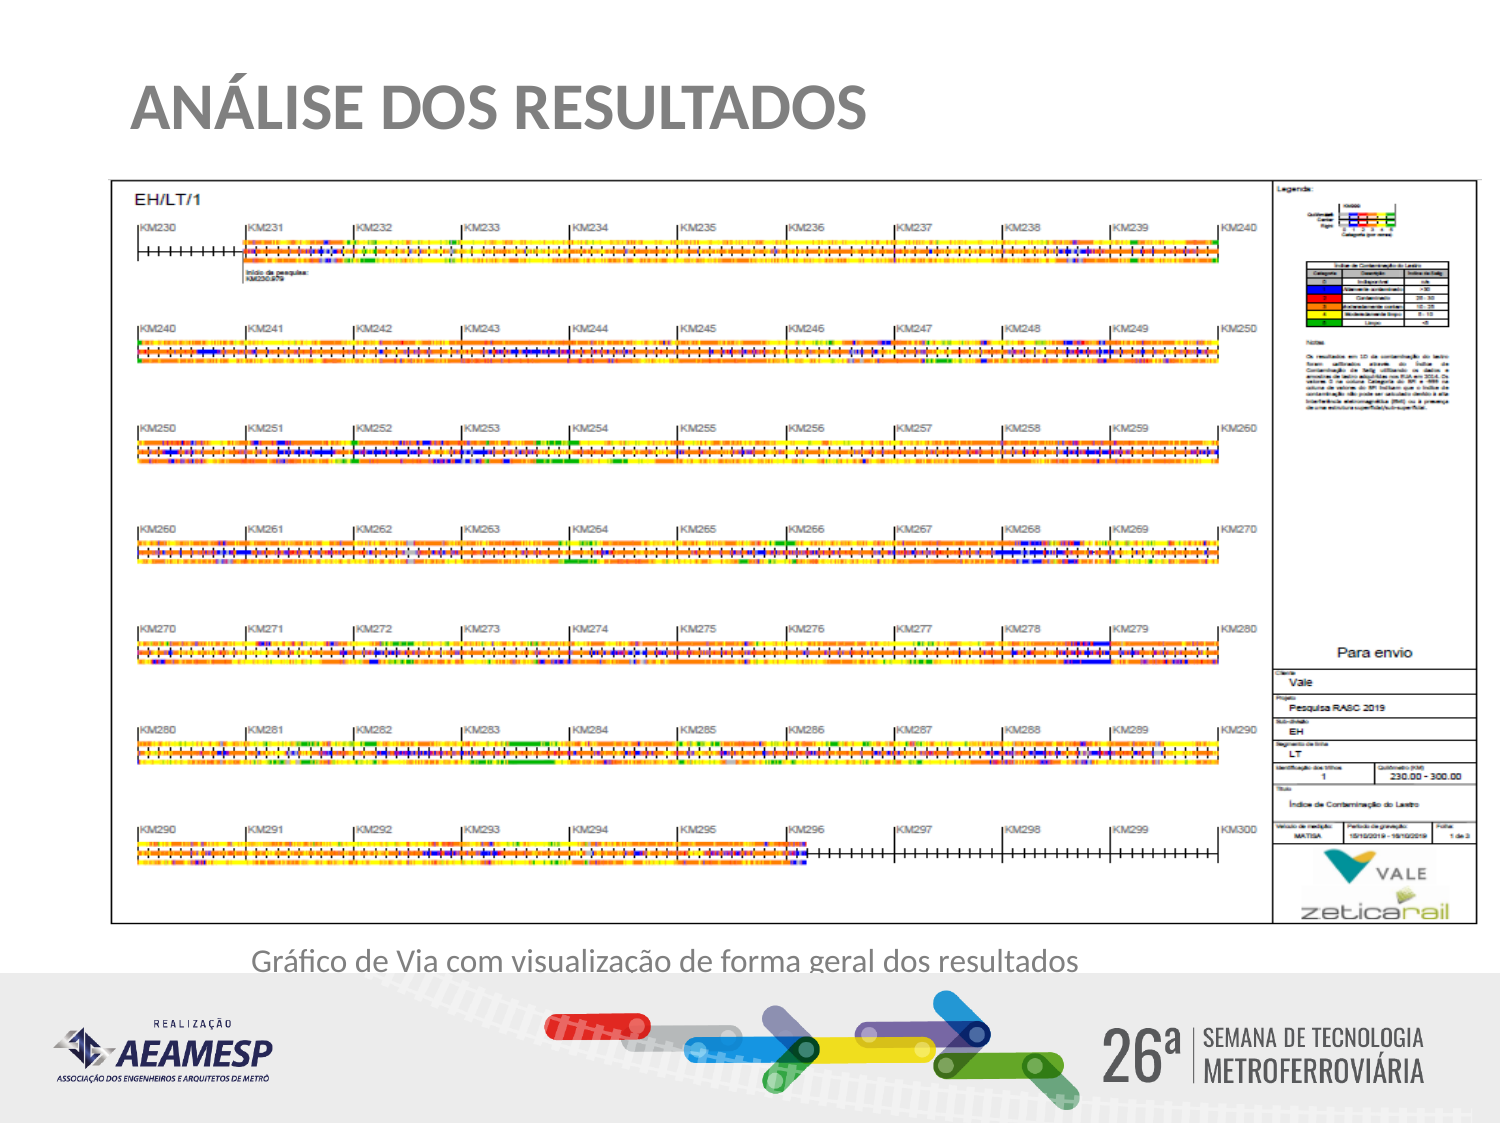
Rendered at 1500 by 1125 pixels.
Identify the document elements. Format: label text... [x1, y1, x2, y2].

picture [0, 973, 1500, 1123]
text_box Gráfico de Via com visualização de forma geral dos resultados [108, 928, 1477, 973]
text_box ANÁLISE DOS RESULTADOS [115, 55, 1276, 150]
picture [108, 179, 1482, 928]
